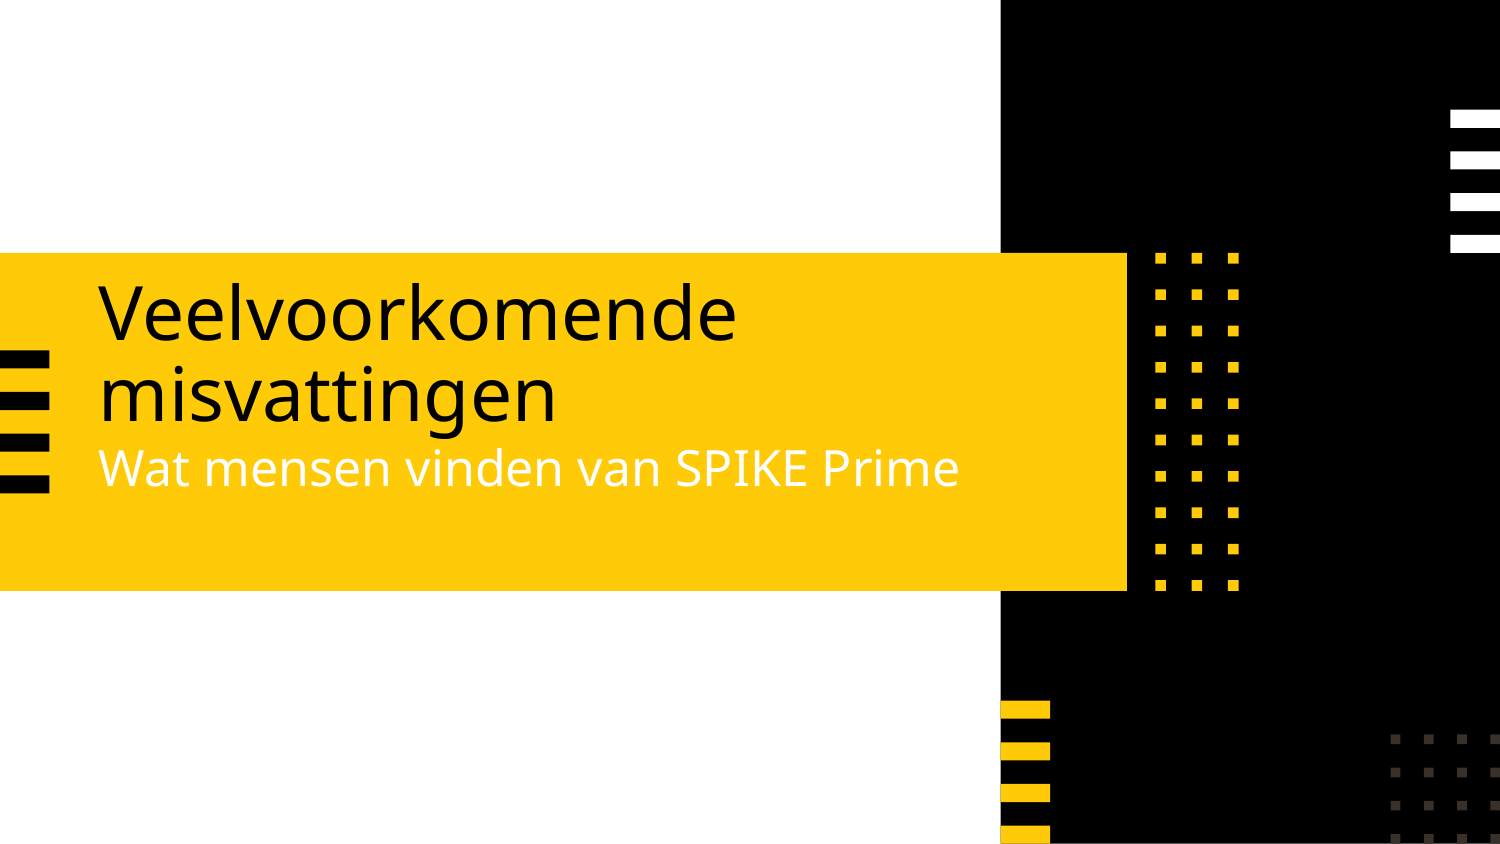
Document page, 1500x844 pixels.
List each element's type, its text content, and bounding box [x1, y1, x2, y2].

subtitle Wat mensen vinden van SPIKE Prime [98, 427, 1001, 490]
title Veelvoorkomende misvattingen [98, 294, 1001, 427]
